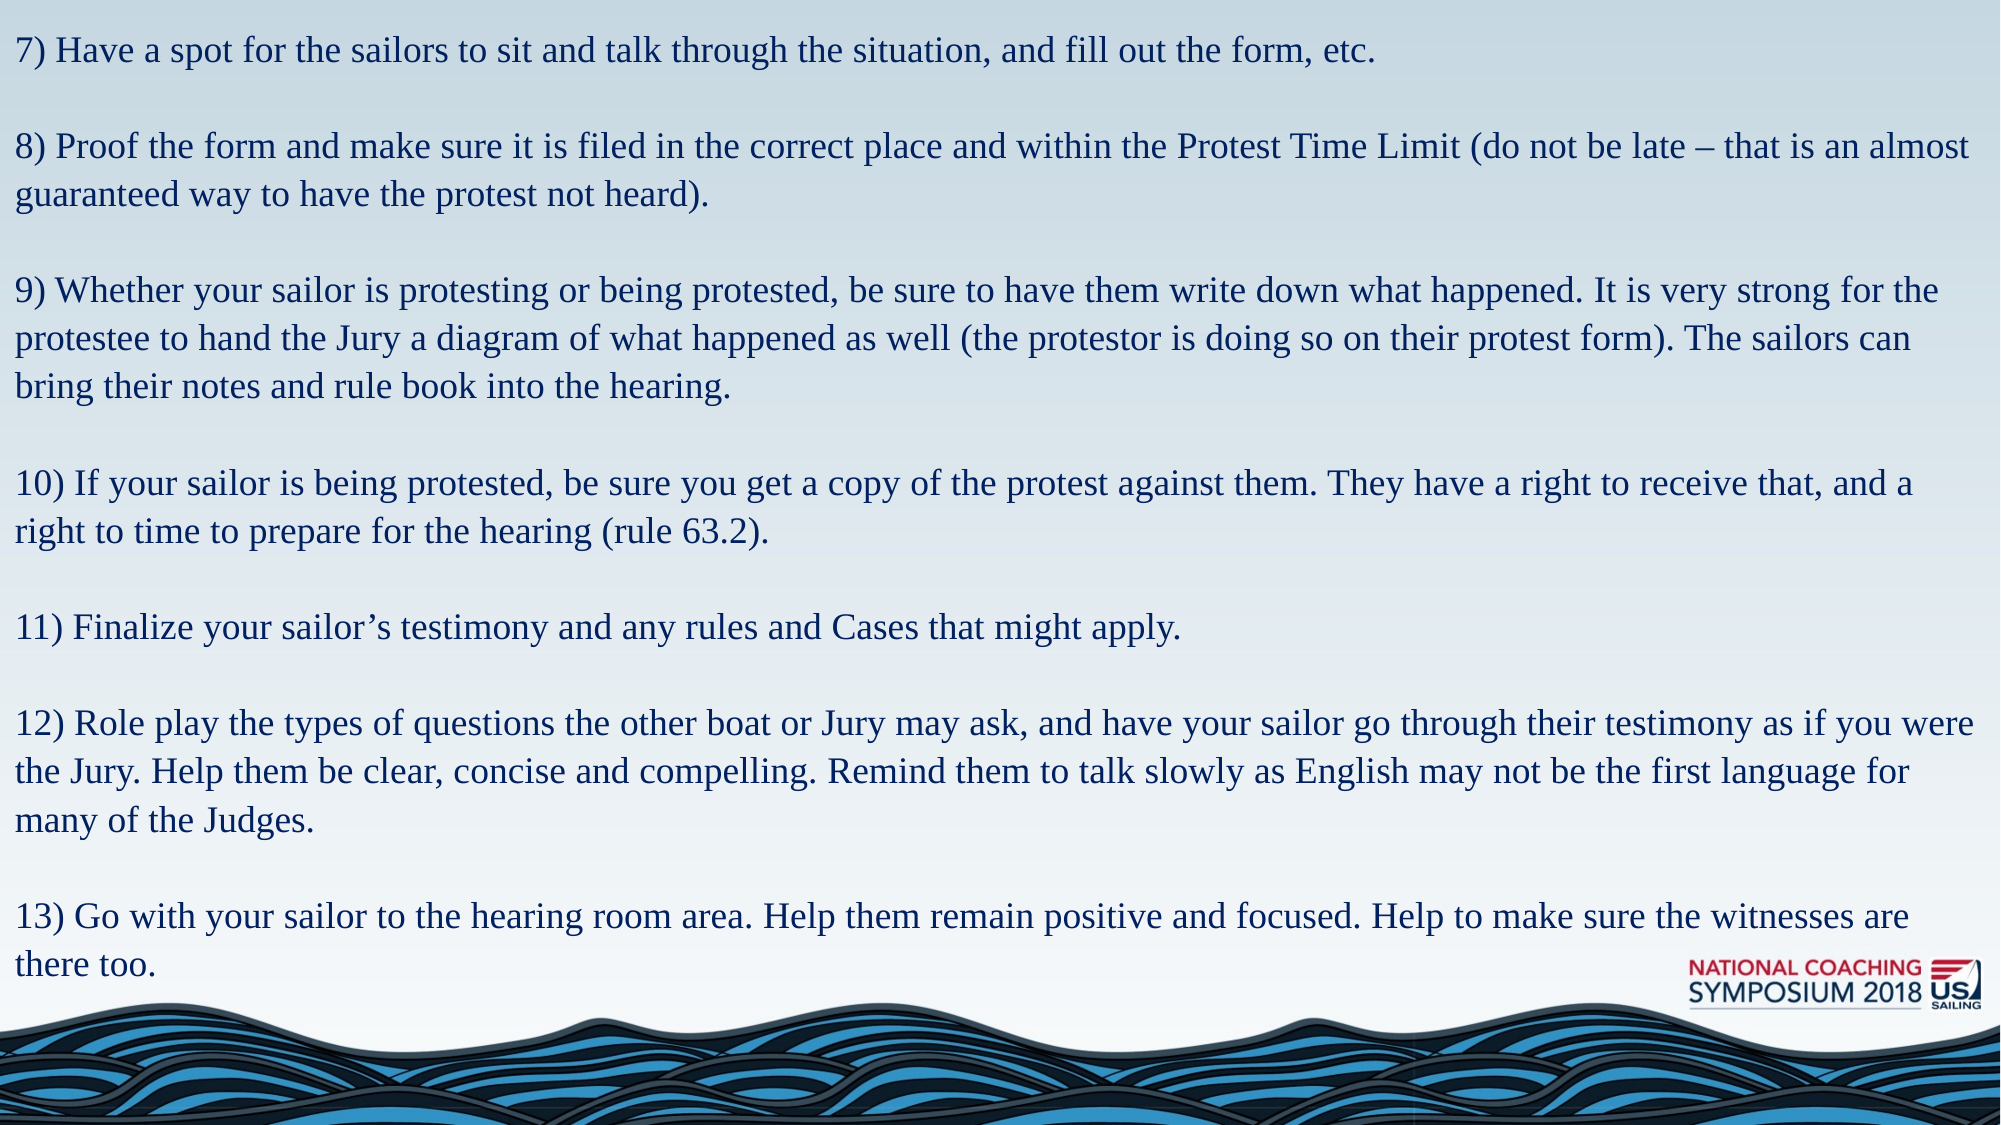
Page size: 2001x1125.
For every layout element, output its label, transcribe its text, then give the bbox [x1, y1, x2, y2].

text_box 7) Have a spot for the sailors to sit and talk through the situation, and fill out the form, etc. 8) Proof the form and make sure it is filed in the correct place and within the Protest Time Limit (do not be late – that is an almost guaranteed way to have the protest not heard). 9) Whether your sailor is protesting or being protested, be sure to have them write down what happened. It is very strong for the protestee to hand the Jury a diagram of what happened as well (the protestor is doing so on their protest form). The sailors can bring their notes and rule book into the hearing. 10) If your sailor is being protested, be sure you get a copy of the protest against them. They have a right to receive that, and a right to time to prepare for the hearing (rule 63.2). 11) Finalize your sailor’s testimony and any rules and Cases that might apply. 12) Role play the types of questions the other boat or Jury may ask, and have your sailor go through their testimony as if you were the Jury. Help them be clear, concise and compelling. Remind them to talk slowly as English may not be the first language for many of the Judges. 13) Go with your sailor to the hearing room area. Help them remain positive and focused. Help to make sure the witnesses are there too. [0, 0, 2000, 1040]
picture [0, 0, 2001, 1125]
